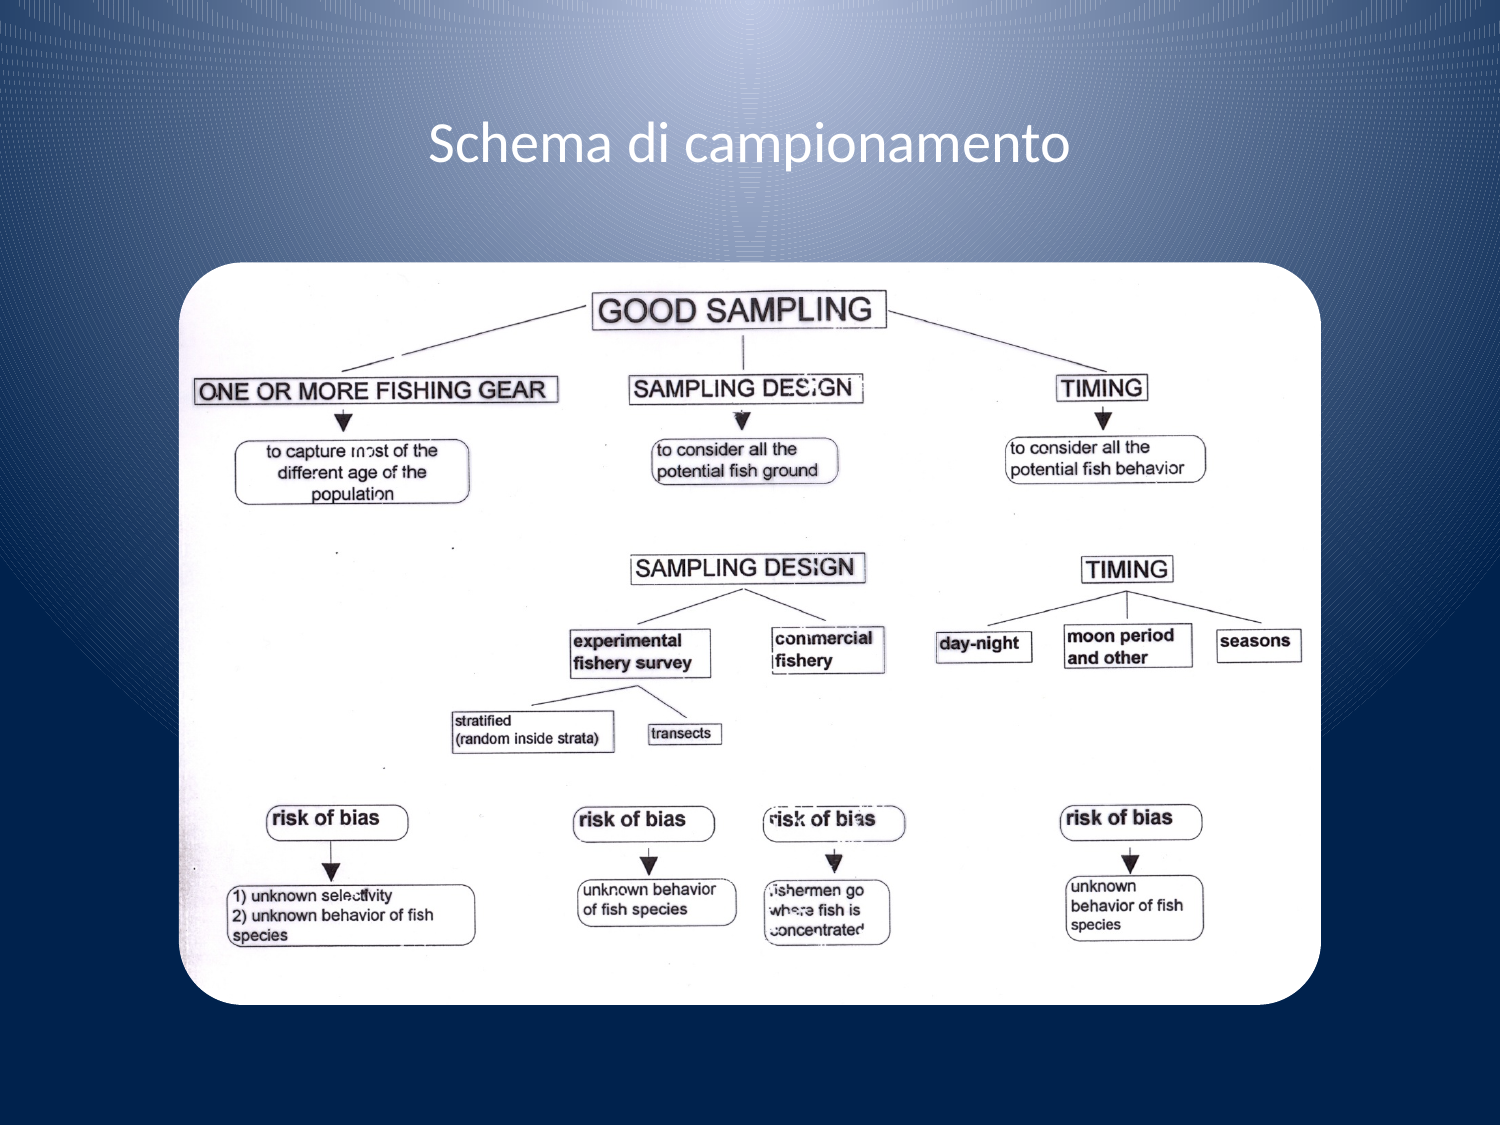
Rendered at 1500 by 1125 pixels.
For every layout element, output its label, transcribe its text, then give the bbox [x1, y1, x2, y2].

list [178, 262, 1322, 1006]
title Schema di campionamento [75, 45, 1425, 233]
